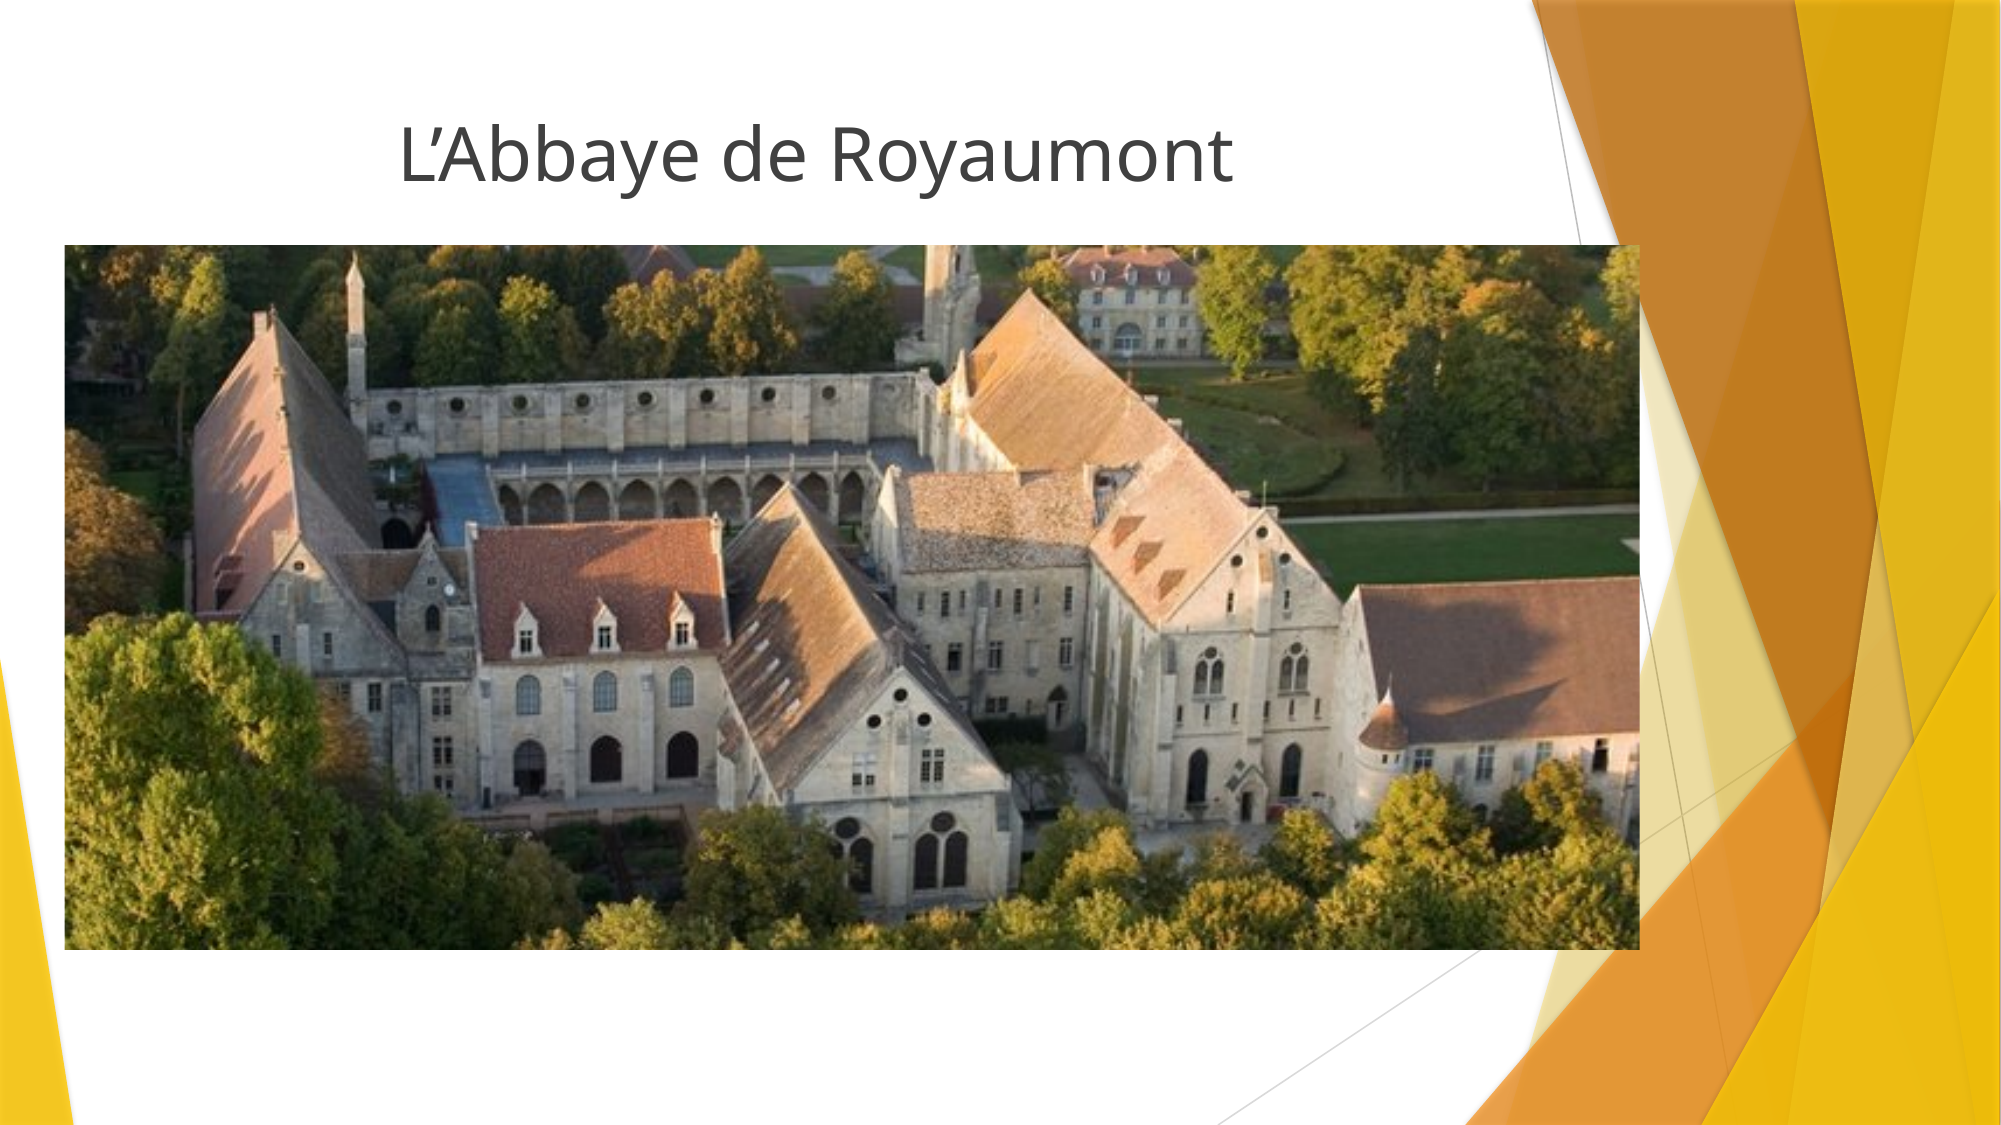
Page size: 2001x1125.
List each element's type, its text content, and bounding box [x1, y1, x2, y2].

picture [64, 244, 1641, 951]
list L’Abbaye de Royaumont [111, 99, 1522, 210]
